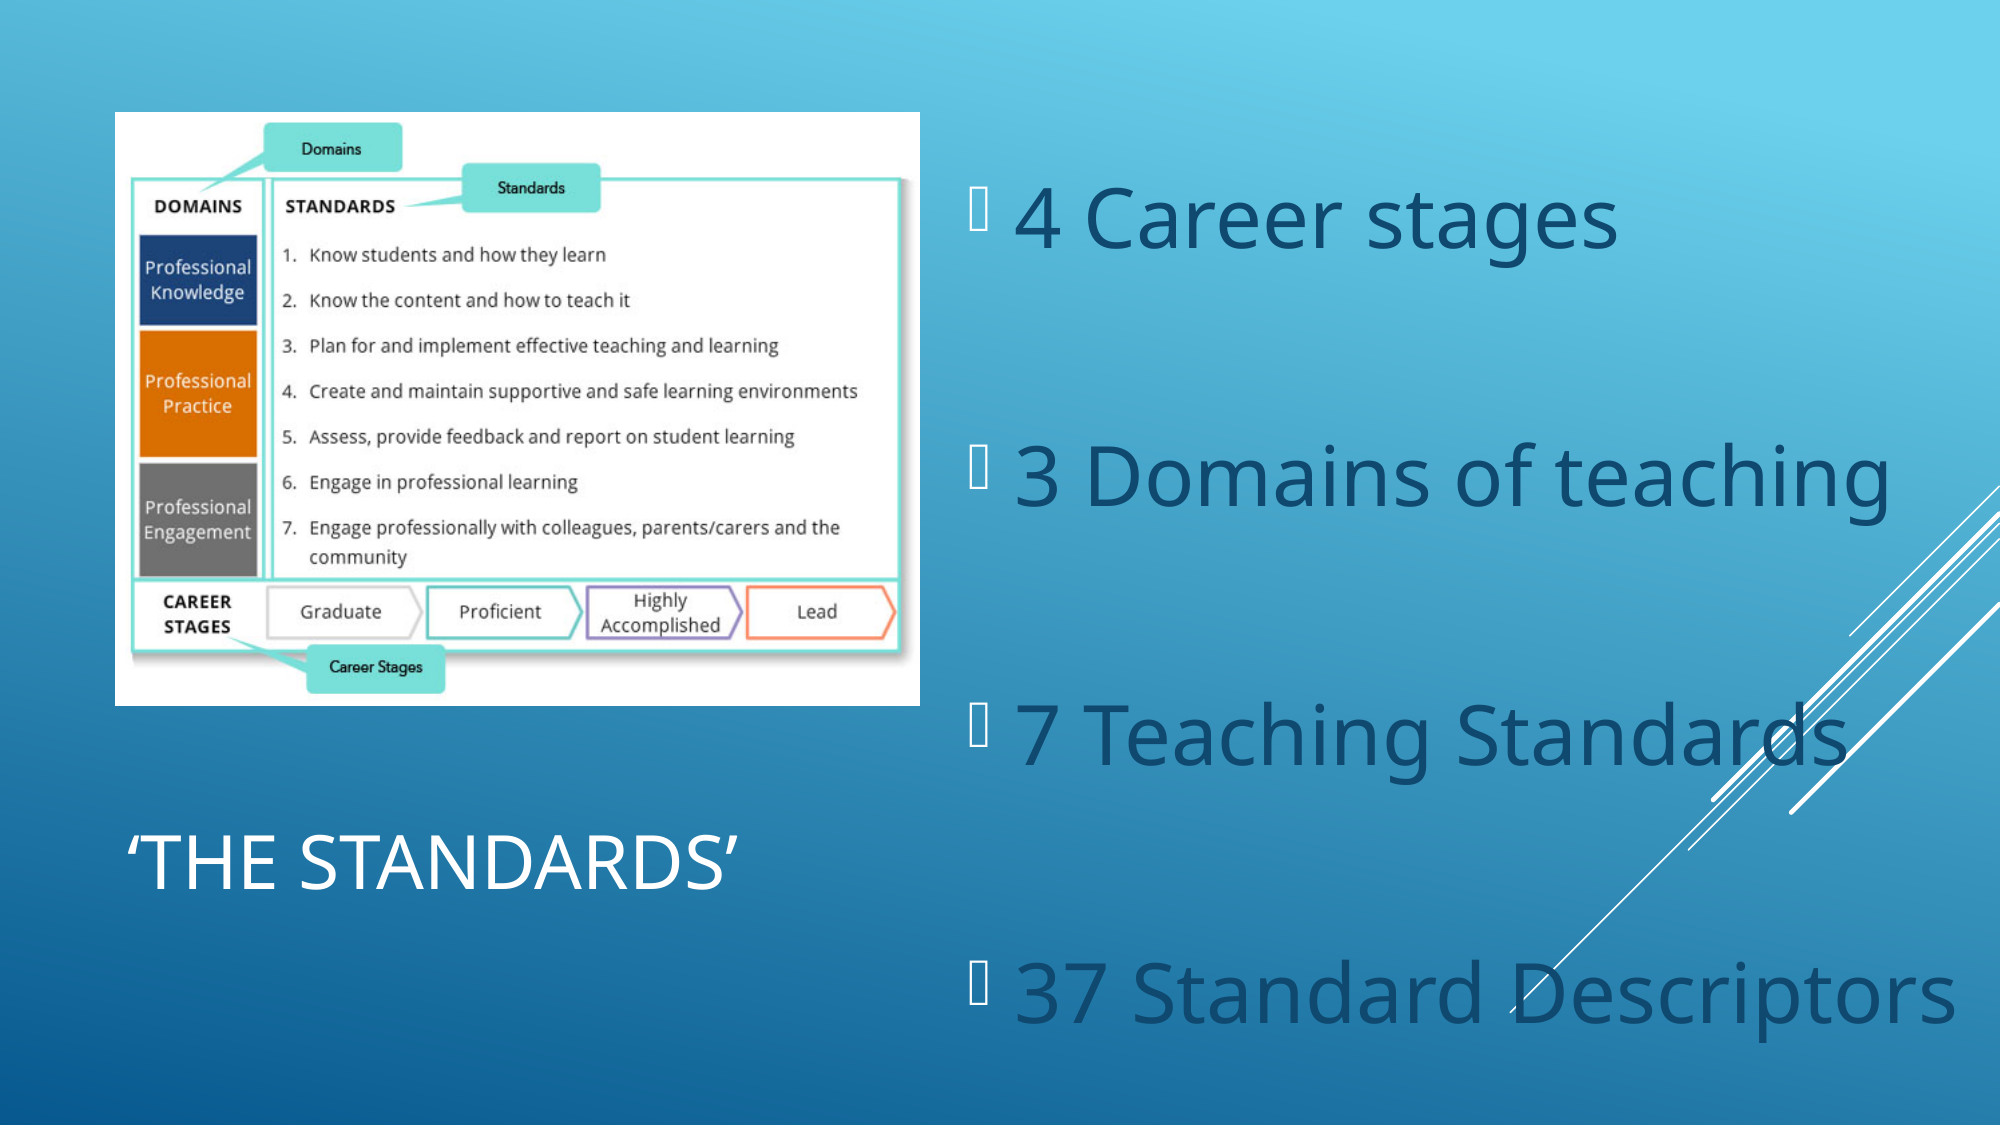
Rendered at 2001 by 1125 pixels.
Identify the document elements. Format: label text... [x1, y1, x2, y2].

list 4 Career stages 3 Domains of teaching 7 Teaching Standards 37 Standard Descriptors [952, 112, 2000, 706]
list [114, 112, 920, 706]
title ‘the STANDARDS’ [112, 736, 1513, 984]
